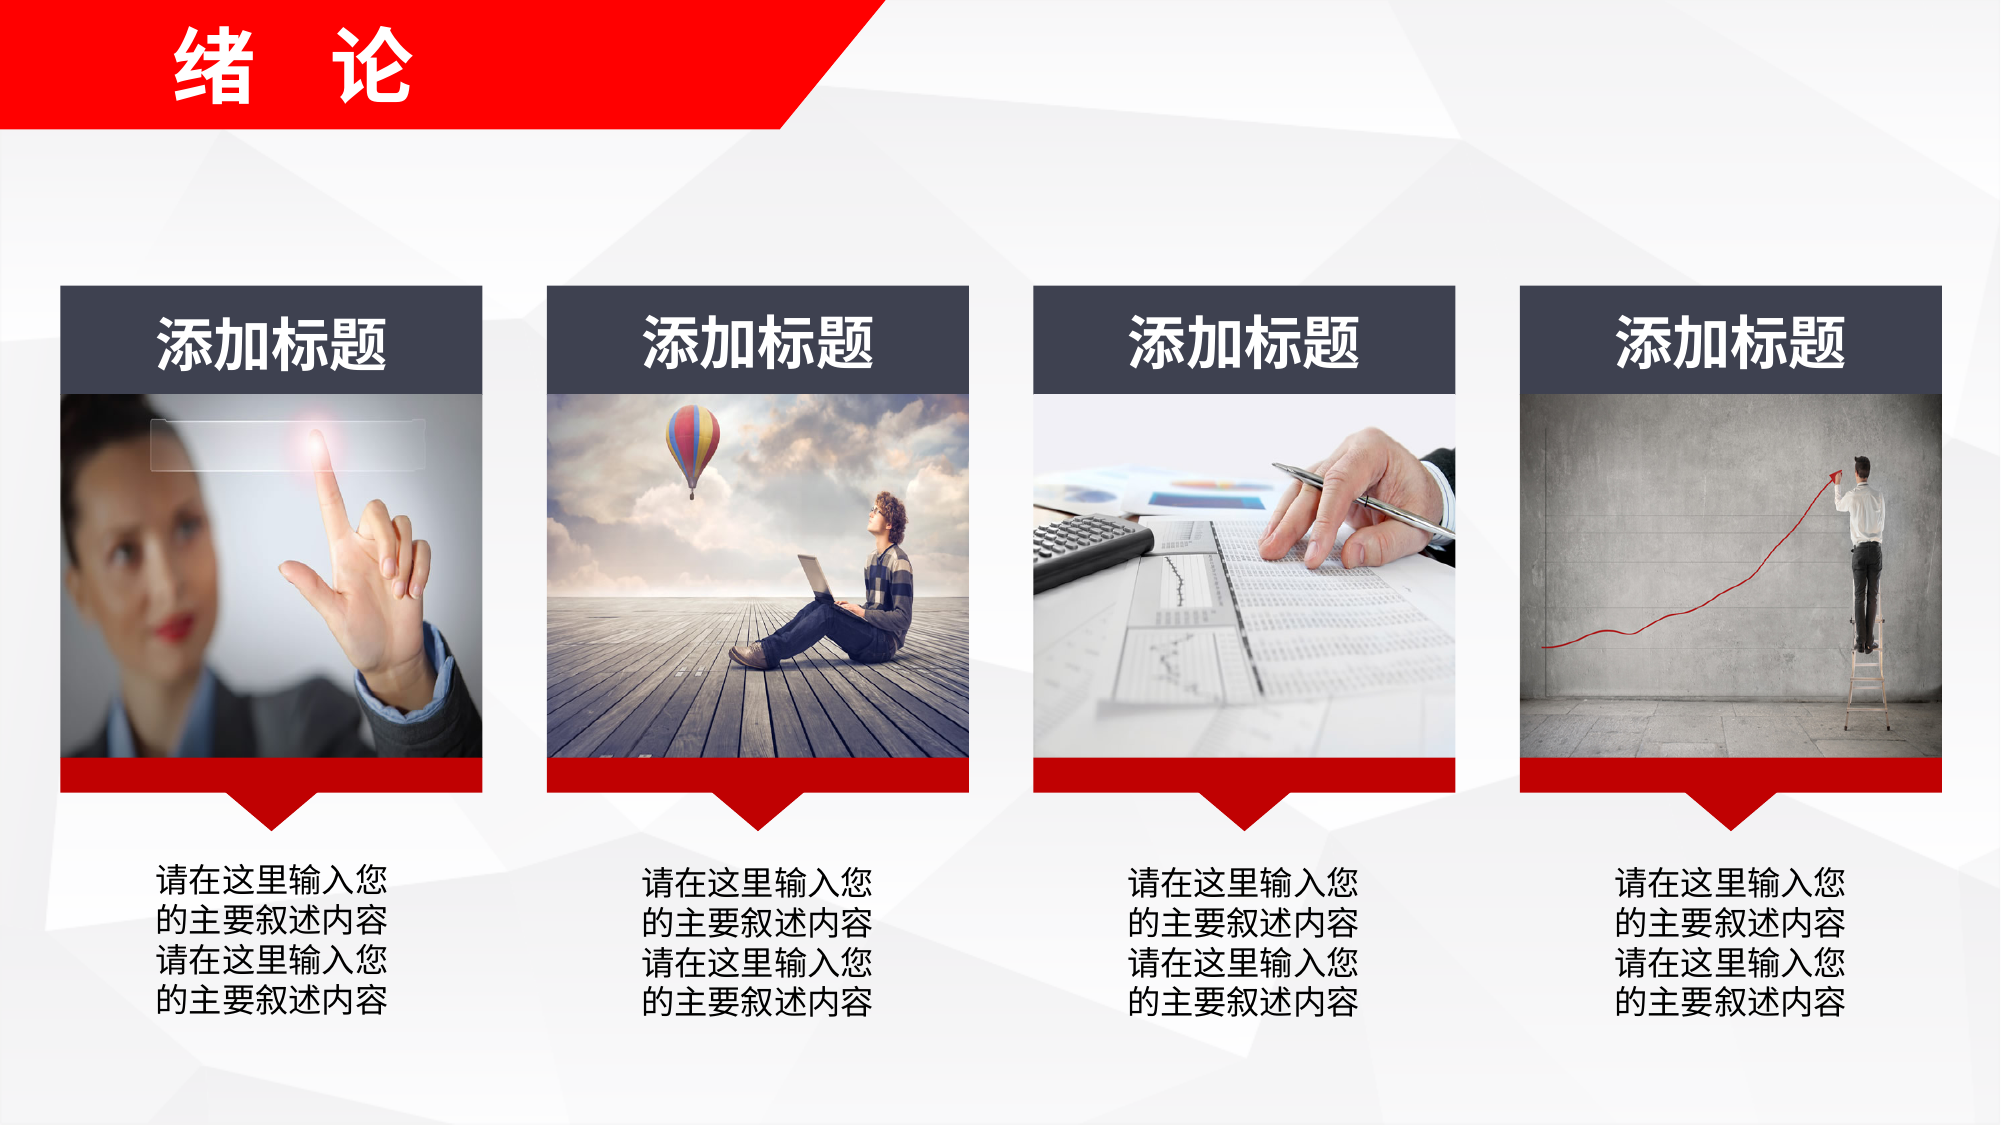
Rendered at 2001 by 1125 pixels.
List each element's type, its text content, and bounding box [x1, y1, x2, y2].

text_box 请在这里输入您 的主要叙述内容 请在这里输入您 的主要叙述内容 [141, 851, 404, 1067]
text_box [0, 0, 887, 131]
text_box 请在这里输入您 的主要叙述内容 请在这里输入您 的主要叙述内容 [626, 854, 890, 1069]
picture [0, 0, 2001, 1125]
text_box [1519, 285, 1942, 832]
text_box 请在这里输入您 的主要叙述内容 请在这里输入您 的主要叙述内容 [1112, 854, 1375, 1069]
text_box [1033, 285, 1456, 832]
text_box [60, 285, 483, 832]
text_box 请在这里输入您 的主要叙述内容 请在这里输入您 的主要叙述内容 [1599, 854, 1863, 1069]
text_box 绪 论 [157, 6, 430, 122]
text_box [546, 285, 969, 832]
